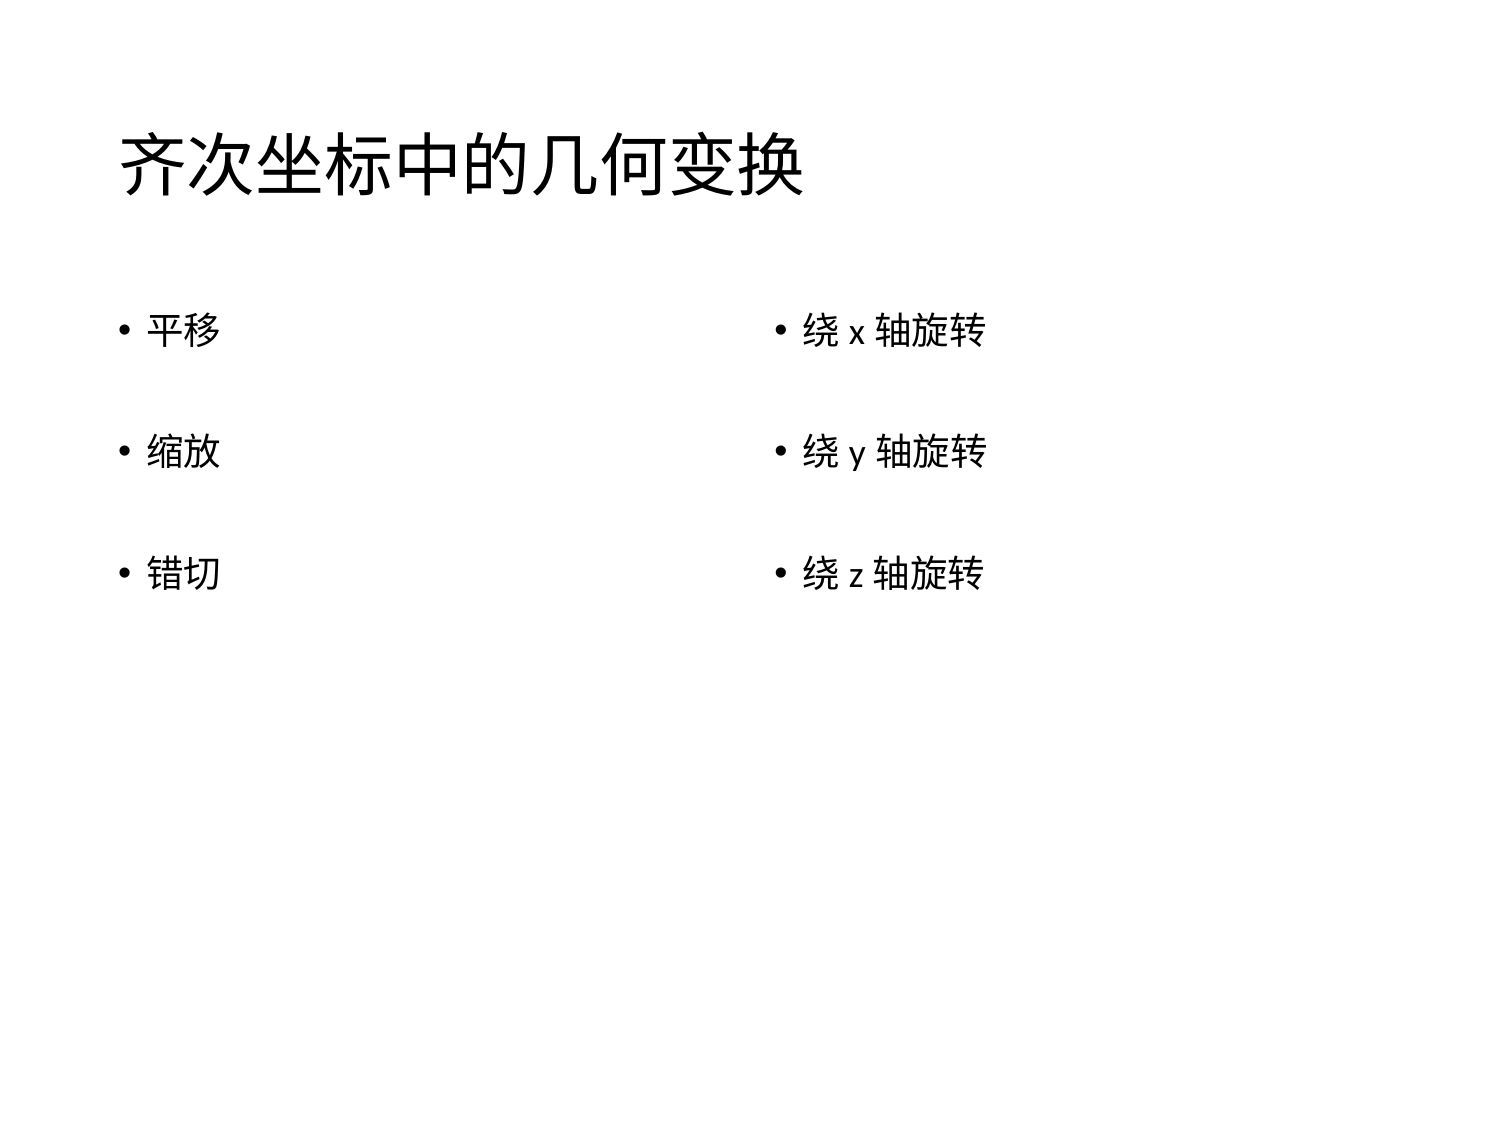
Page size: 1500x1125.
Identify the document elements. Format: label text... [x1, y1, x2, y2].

title 齐次坐标中的几何变换 [103, 59, 1397, 278]
